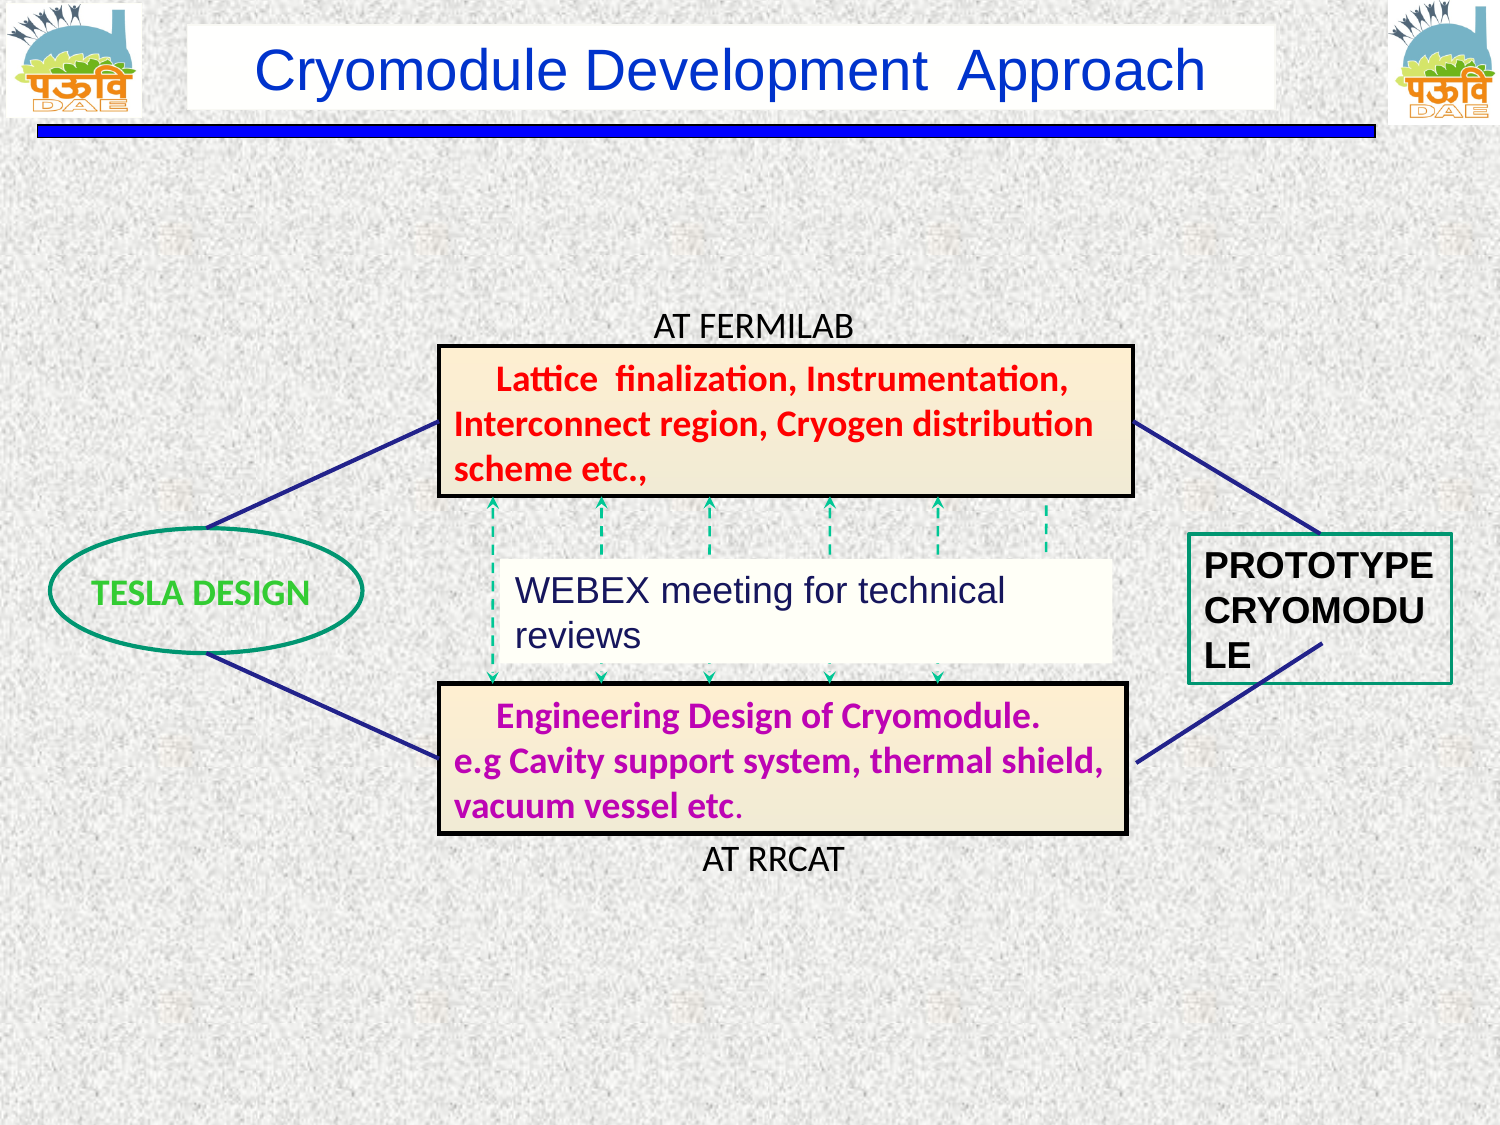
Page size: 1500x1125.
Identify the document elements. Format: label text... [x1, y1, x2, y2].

text_box Cryomodule Development Approach [187, 24, 1275, 110]
picture [0, 0, 1500, 1125]
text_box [49, 293, 1452, 888]
